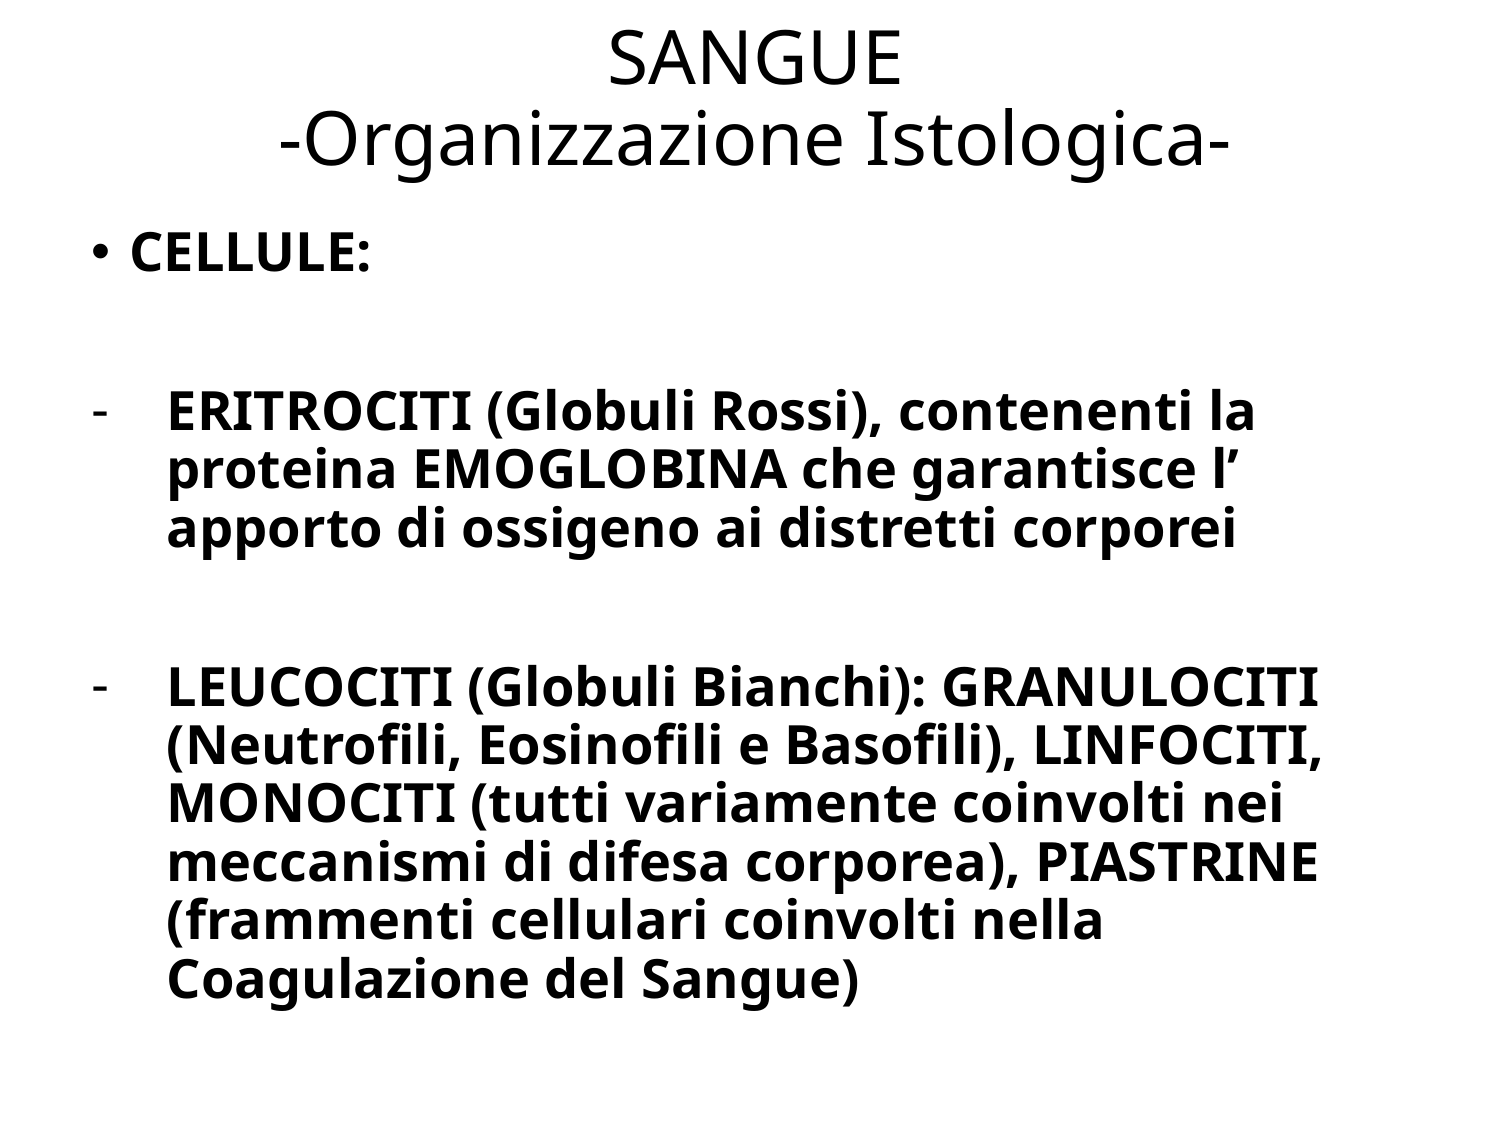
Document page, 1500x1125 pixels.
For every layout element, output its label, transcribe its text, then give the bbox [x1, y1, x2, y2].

list CELLULE: ERITROCITI (Globuli Rossi), contenenti la proteina EMOGLOBINA che garantisce l’ apporto di ossigeno ai distretti corporei LEUCOCITI (Globuli Bianchi): GRANULOCITI (Neutrofili, Eosinofili e Basofili), LINFOCITI, MONOCITI (tutti variamente coinvolti nei meccanismi di difesa corporea), PIASTRINE (frammenti cellulari coinvolti nella Coagulazione del Sangue) [76, 217, 1459, 1069]
title SANGUE -Organizzazione Istologica- [14, 0, 1497, 218]
